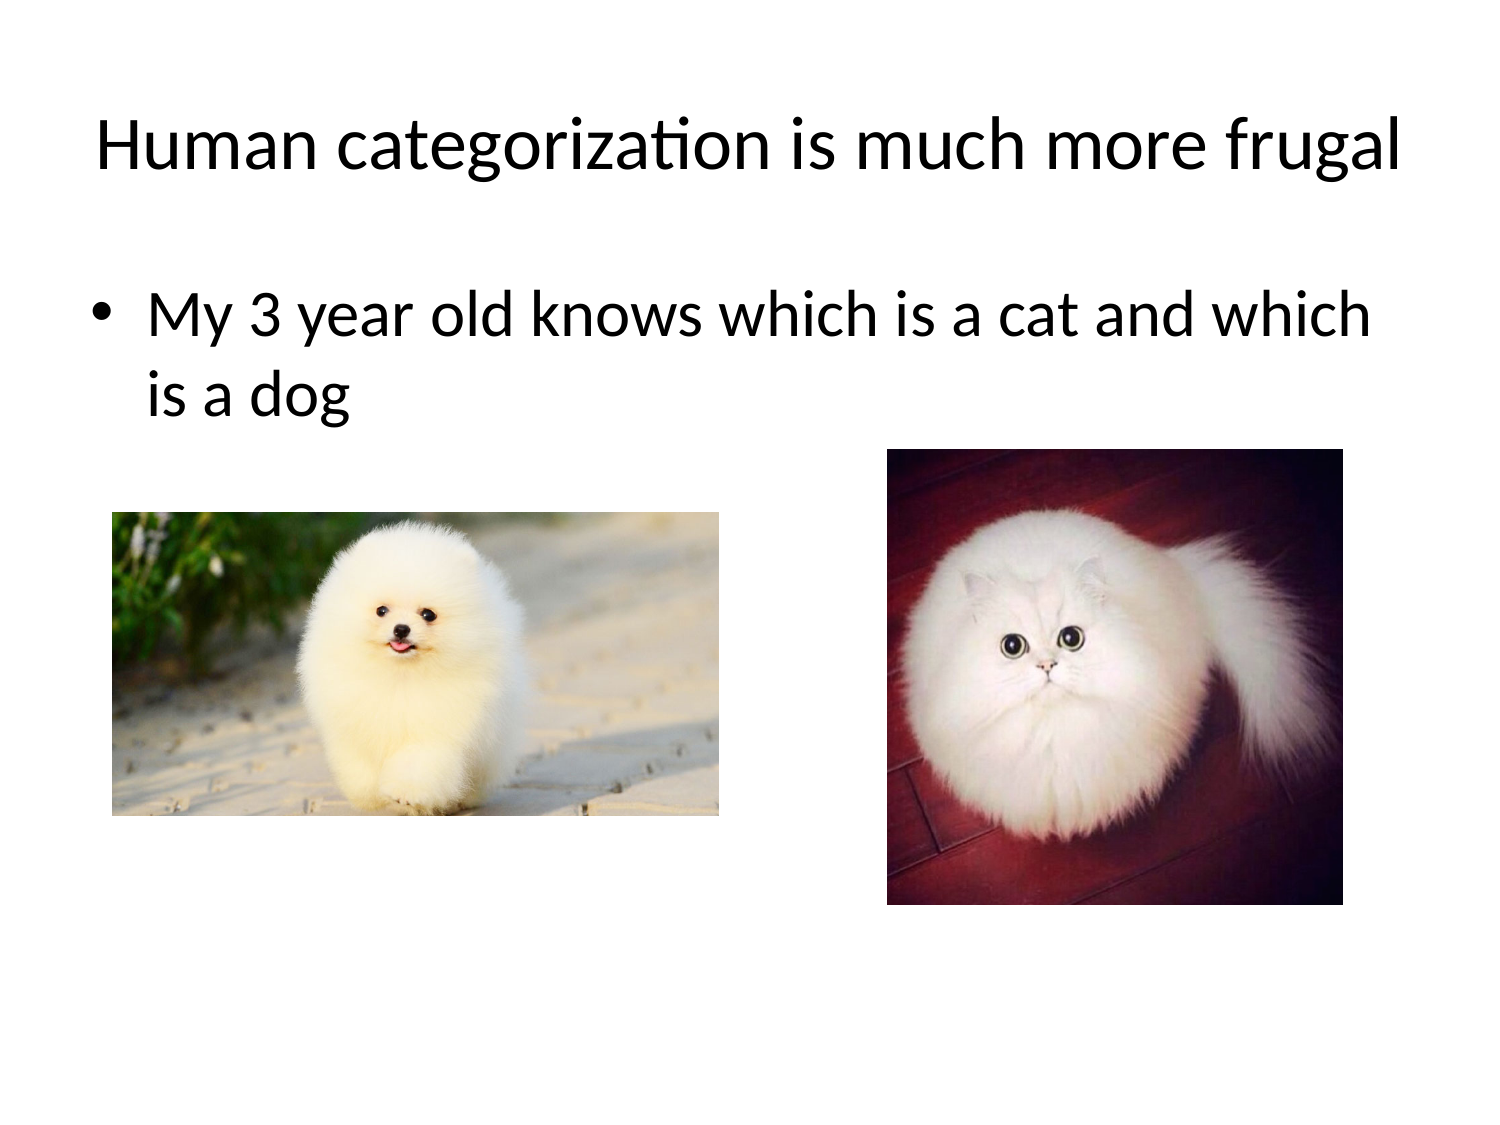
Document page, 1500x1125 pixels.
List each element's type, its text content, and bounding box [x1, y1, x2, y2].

list My 3 year old knows which is a cat and which is a dog [75, 262, 1425, 1005]
title Human categorization is much more frugal [75, 45, 1425, 233]
picture [112, 512, 719, 816]
picture [887, 449, 1343, 905]
